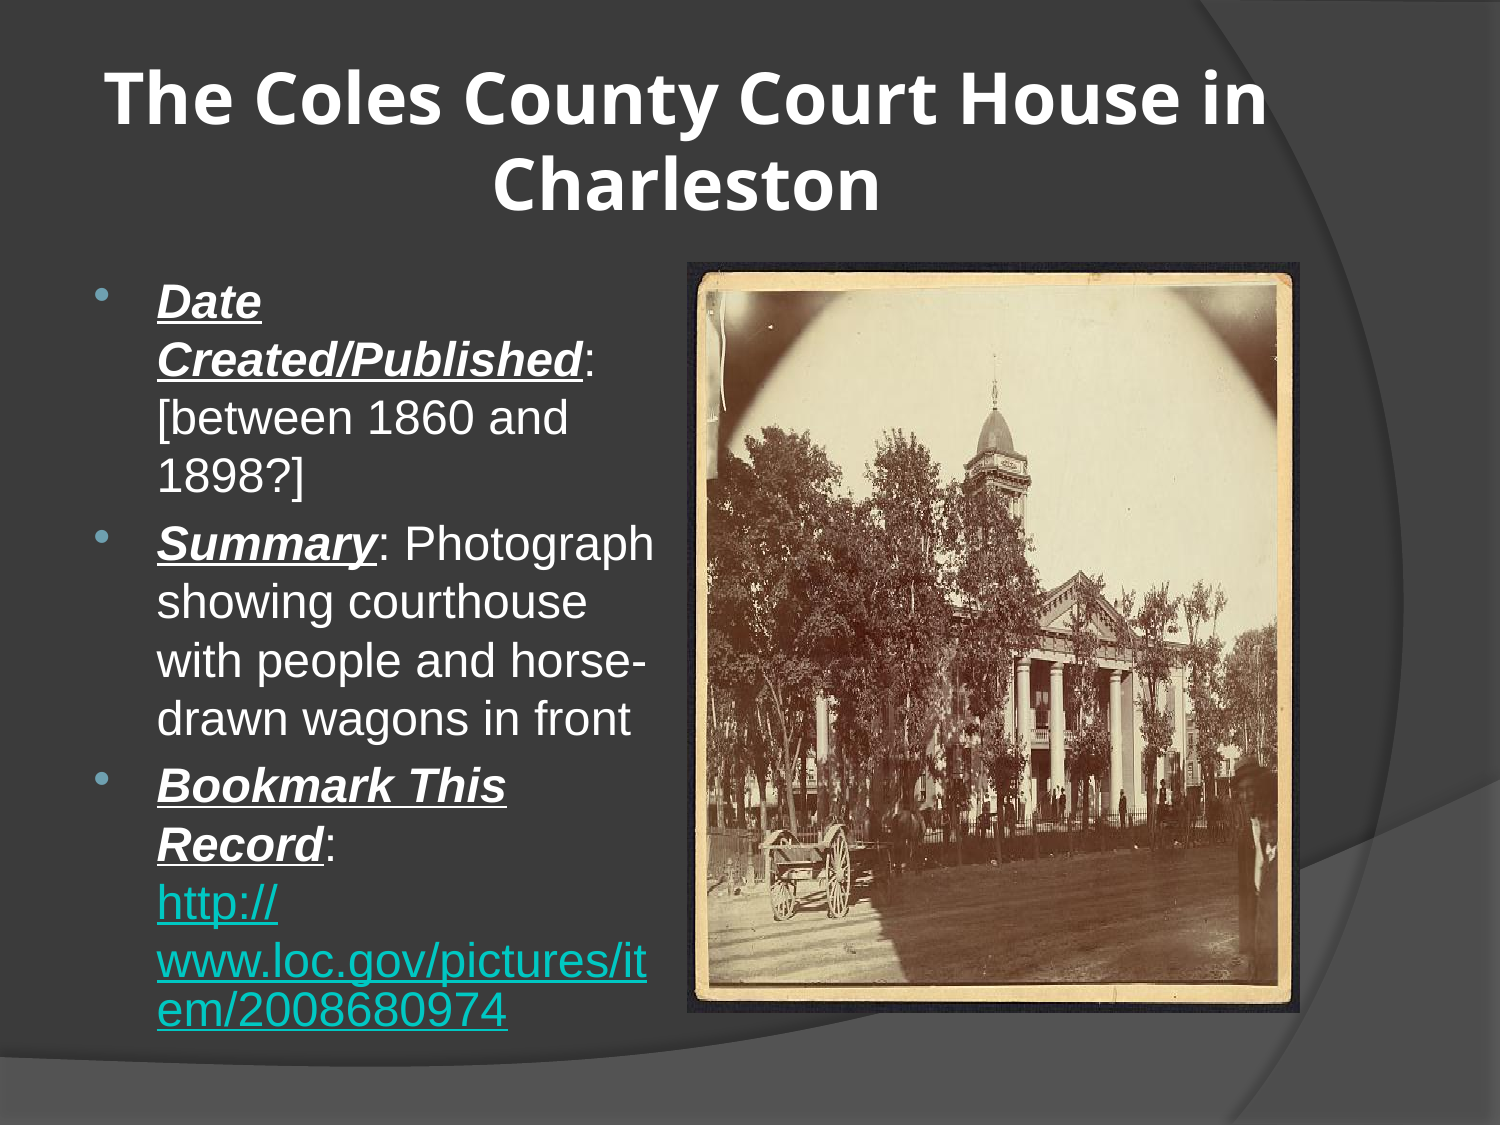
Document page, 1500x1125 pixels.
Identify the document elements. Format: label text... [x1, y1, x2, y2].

title The Coles County Court House in Charleston [75, 45, 1300, 233]
picture [687, 262, 1301, 1013]
list Date Created/Published: [between 1860 and 1898?] Summary: Photograph showing courthouse with people and horse-drawn wagons in front Bookmark This Record: http://www.loc.gov/pictures/item/2008680974 [75, 262, 675, 1005]
